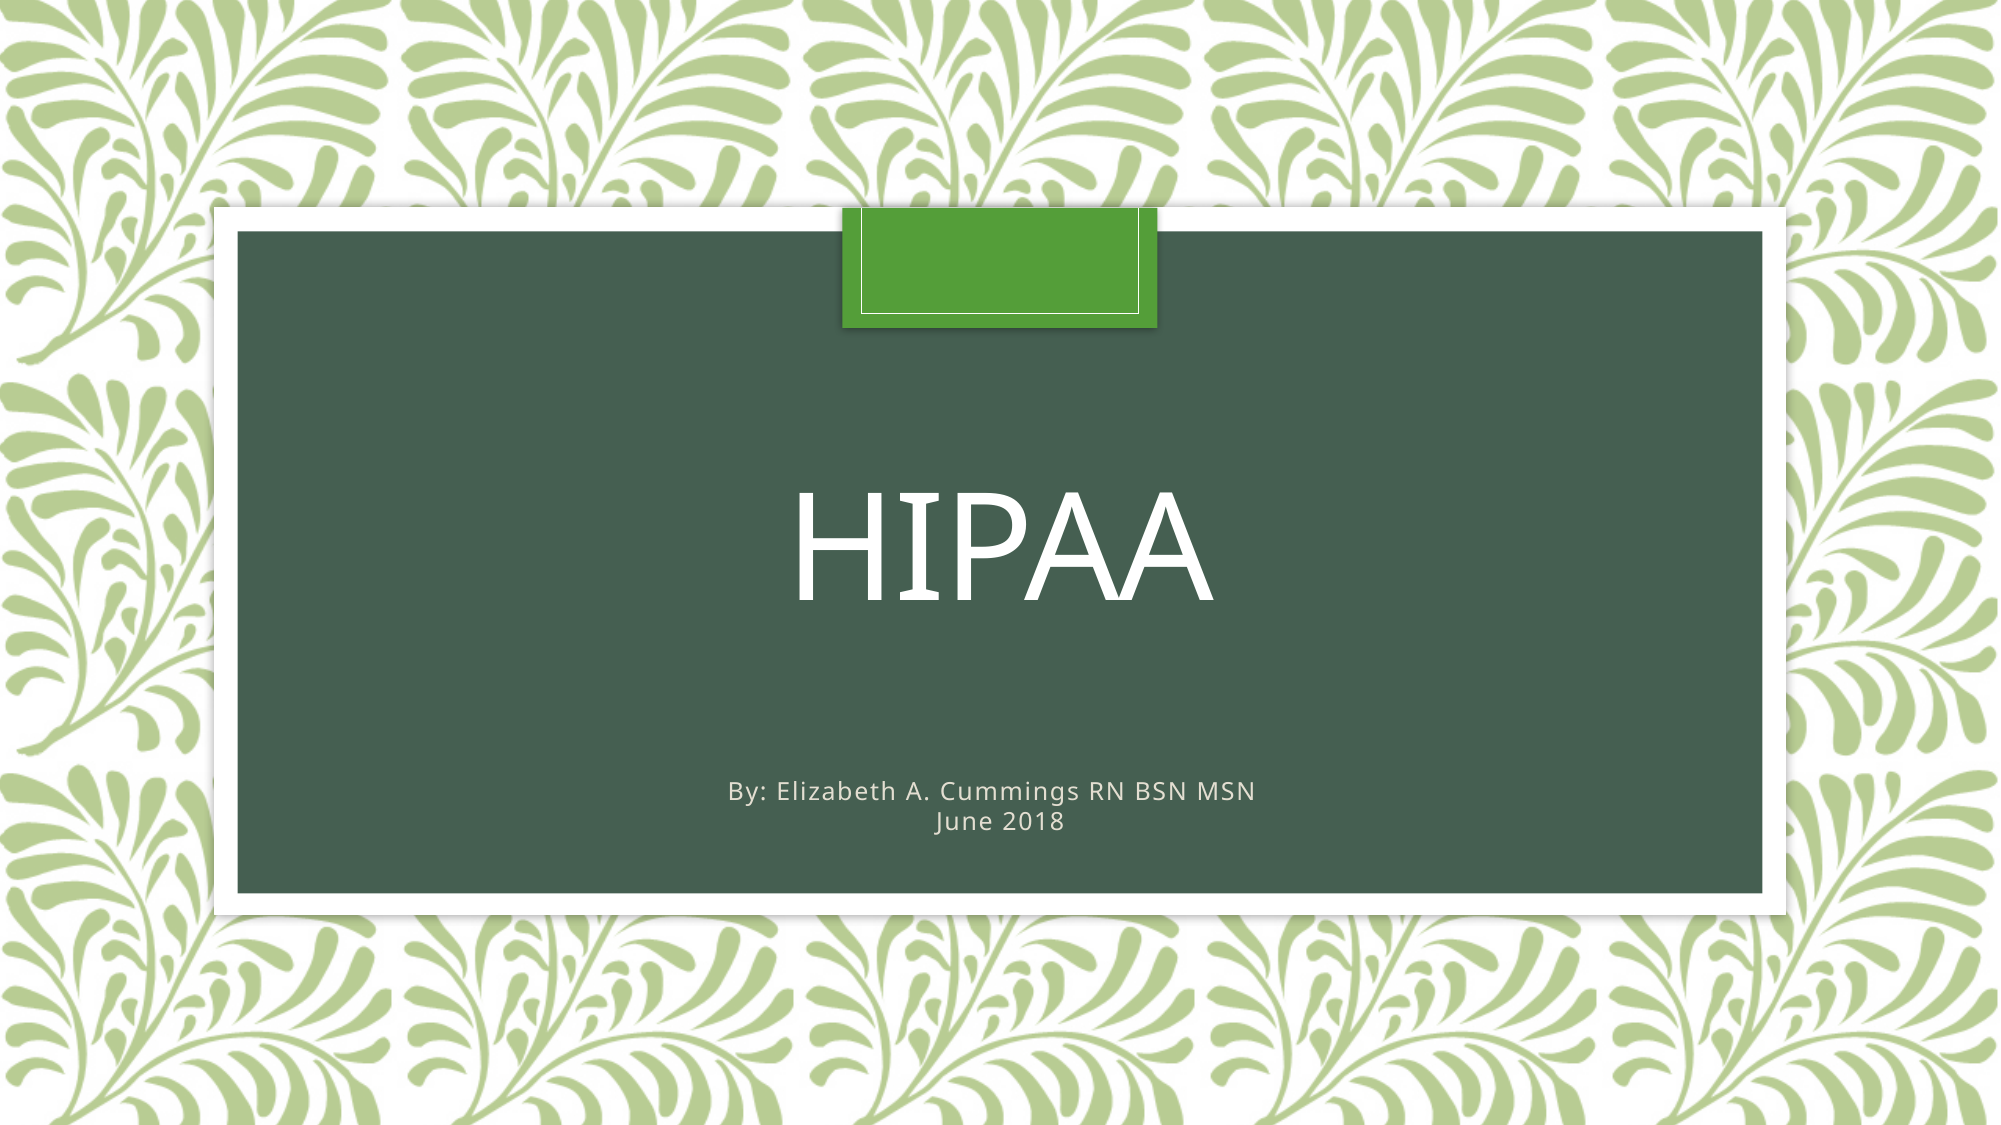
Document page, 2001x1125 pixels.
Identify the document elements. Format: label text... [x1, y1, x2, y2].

subtitle By: Elizabeth A. Cummings RN BSN MSN June 2018 [256, 768, 1745, 844]
title HIPAA [256, 343, 1744, 768]
